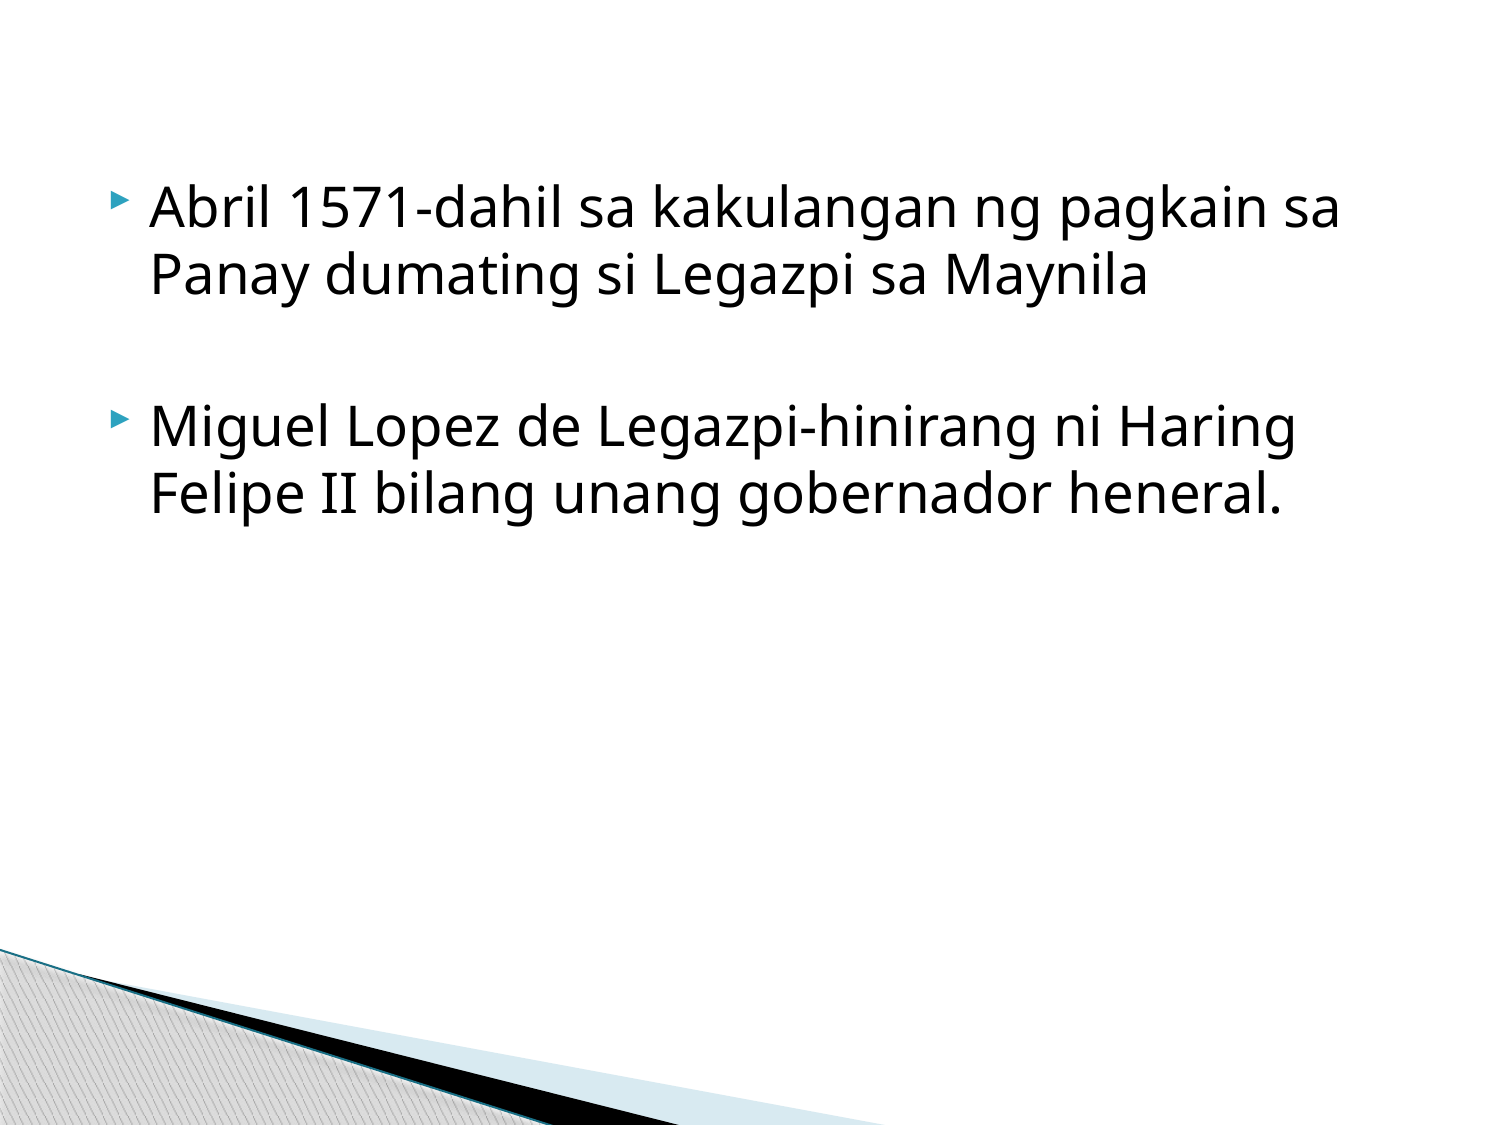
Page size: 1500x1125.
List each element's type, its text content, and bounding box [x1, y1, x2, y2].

list Abril 1571-dahil sa kakulangan ng pagkain sa Panay dumating si Legazpi sa Maynila Miguel Lopez de Legazpi-hinirang ni Haring Felipe II bilang unang gobernador heneral. [75, 87, 1425, 986]
